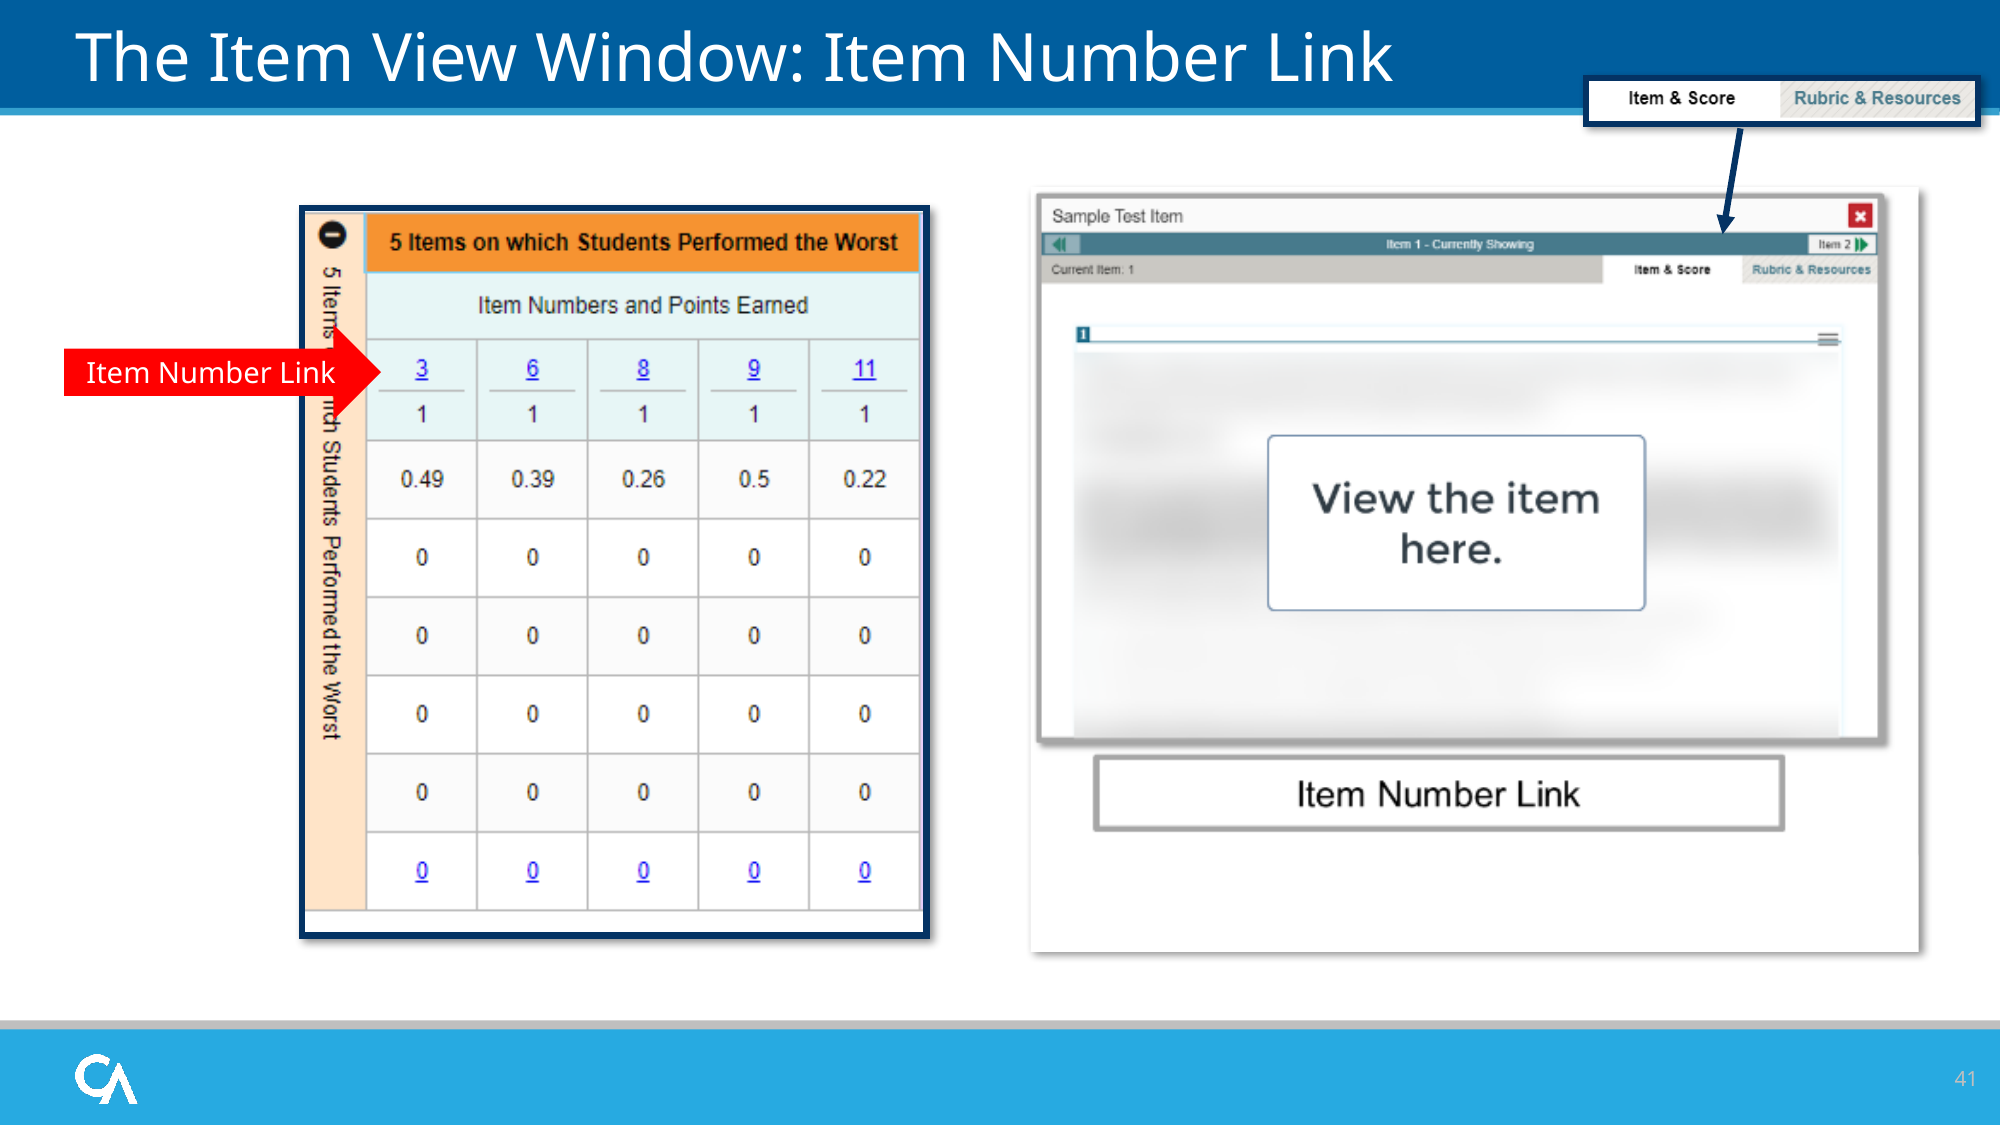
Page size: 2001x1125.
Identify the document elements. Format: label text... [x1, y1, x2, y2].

text_box Item Number Link [64, 348, 305, 396]
picture [1588, 80, 1975, 121]
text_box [1030, 173, 1919, 952]
picture [75, 1054, 138, 1104]
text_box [1722, 128, 1741, 235]
title The Item View Window: Item Number Link [75, 15, 1913, 105]
picture [305, 211, 924, 933]
slide_number 41 [1877, 1057, 1993, 1103]
